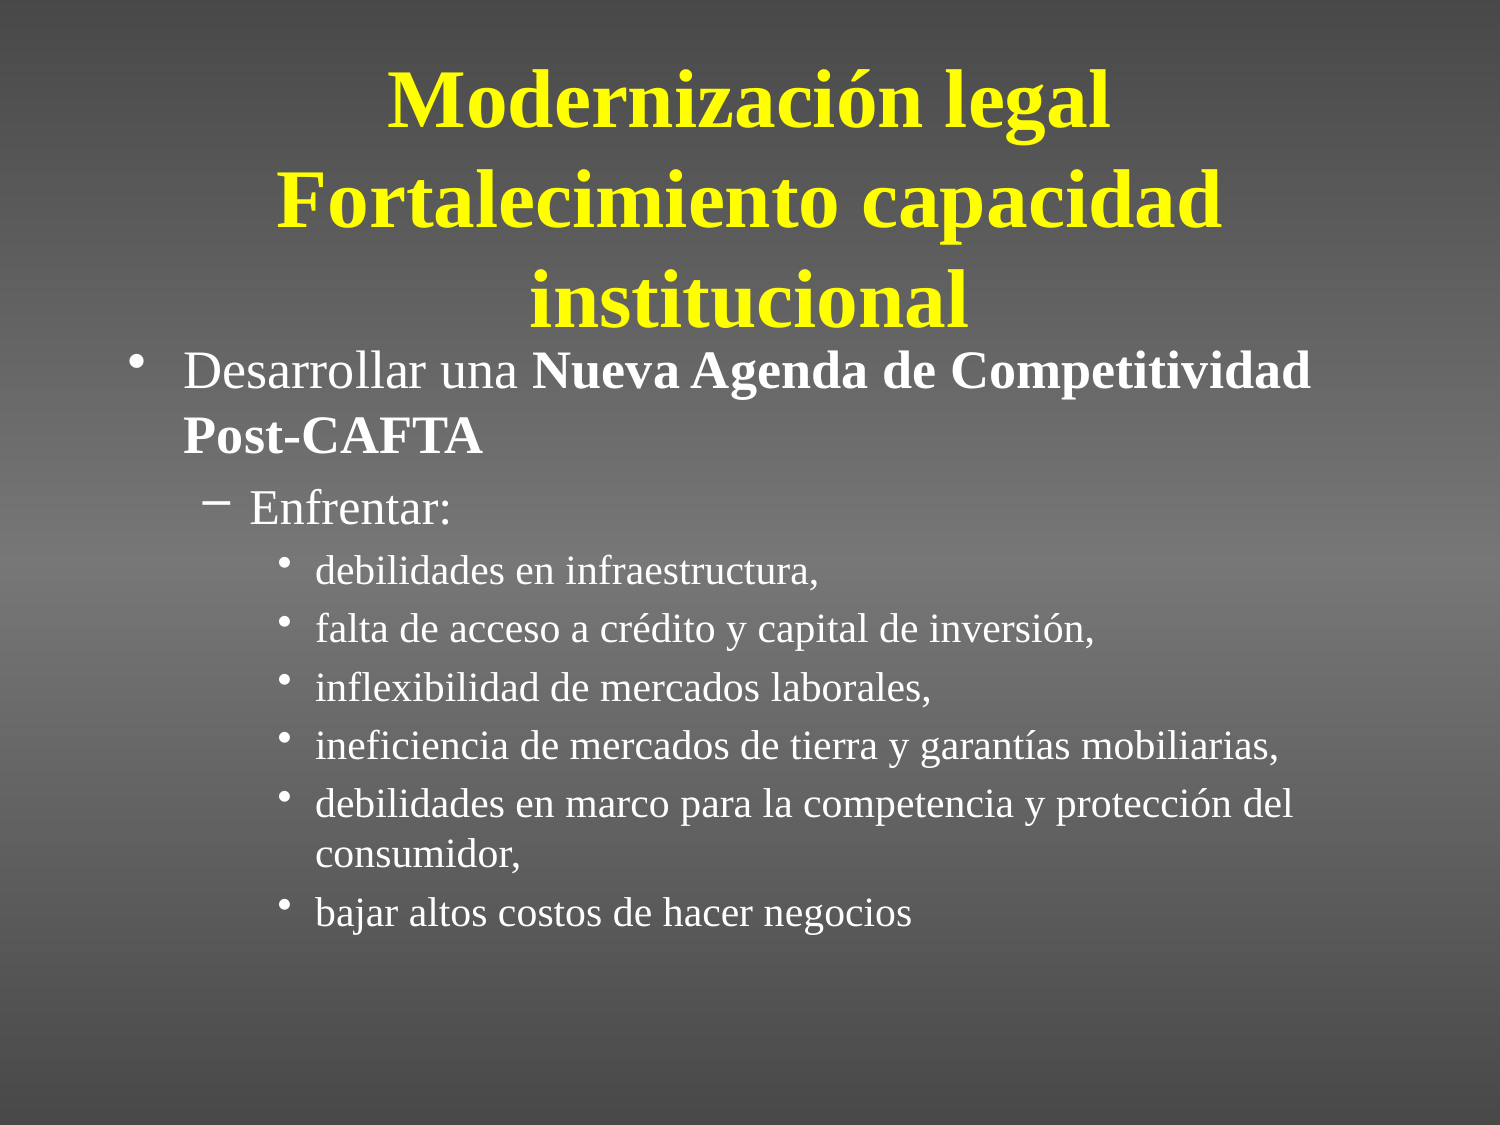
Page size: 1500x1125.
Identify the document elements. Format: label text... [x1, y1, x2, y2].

list Desarrollar una Nueva Agenda de Competitividad Post-CAFTA Enfrentar: debilidades en infraestructura, falta de acceso a crédito y capital de inversión, inflexibilidad de mercados laborales, ineficiencia de mercados de tierra y garantías mobiliarias, debilidades en marco para la competencia y protección del consumidor, bajar altos costos de hacer negocios [112, 326, 1388, 1001]
title Modernización legal Fortalecimiento capacidad institucional [112, 99, 1388, 288]
